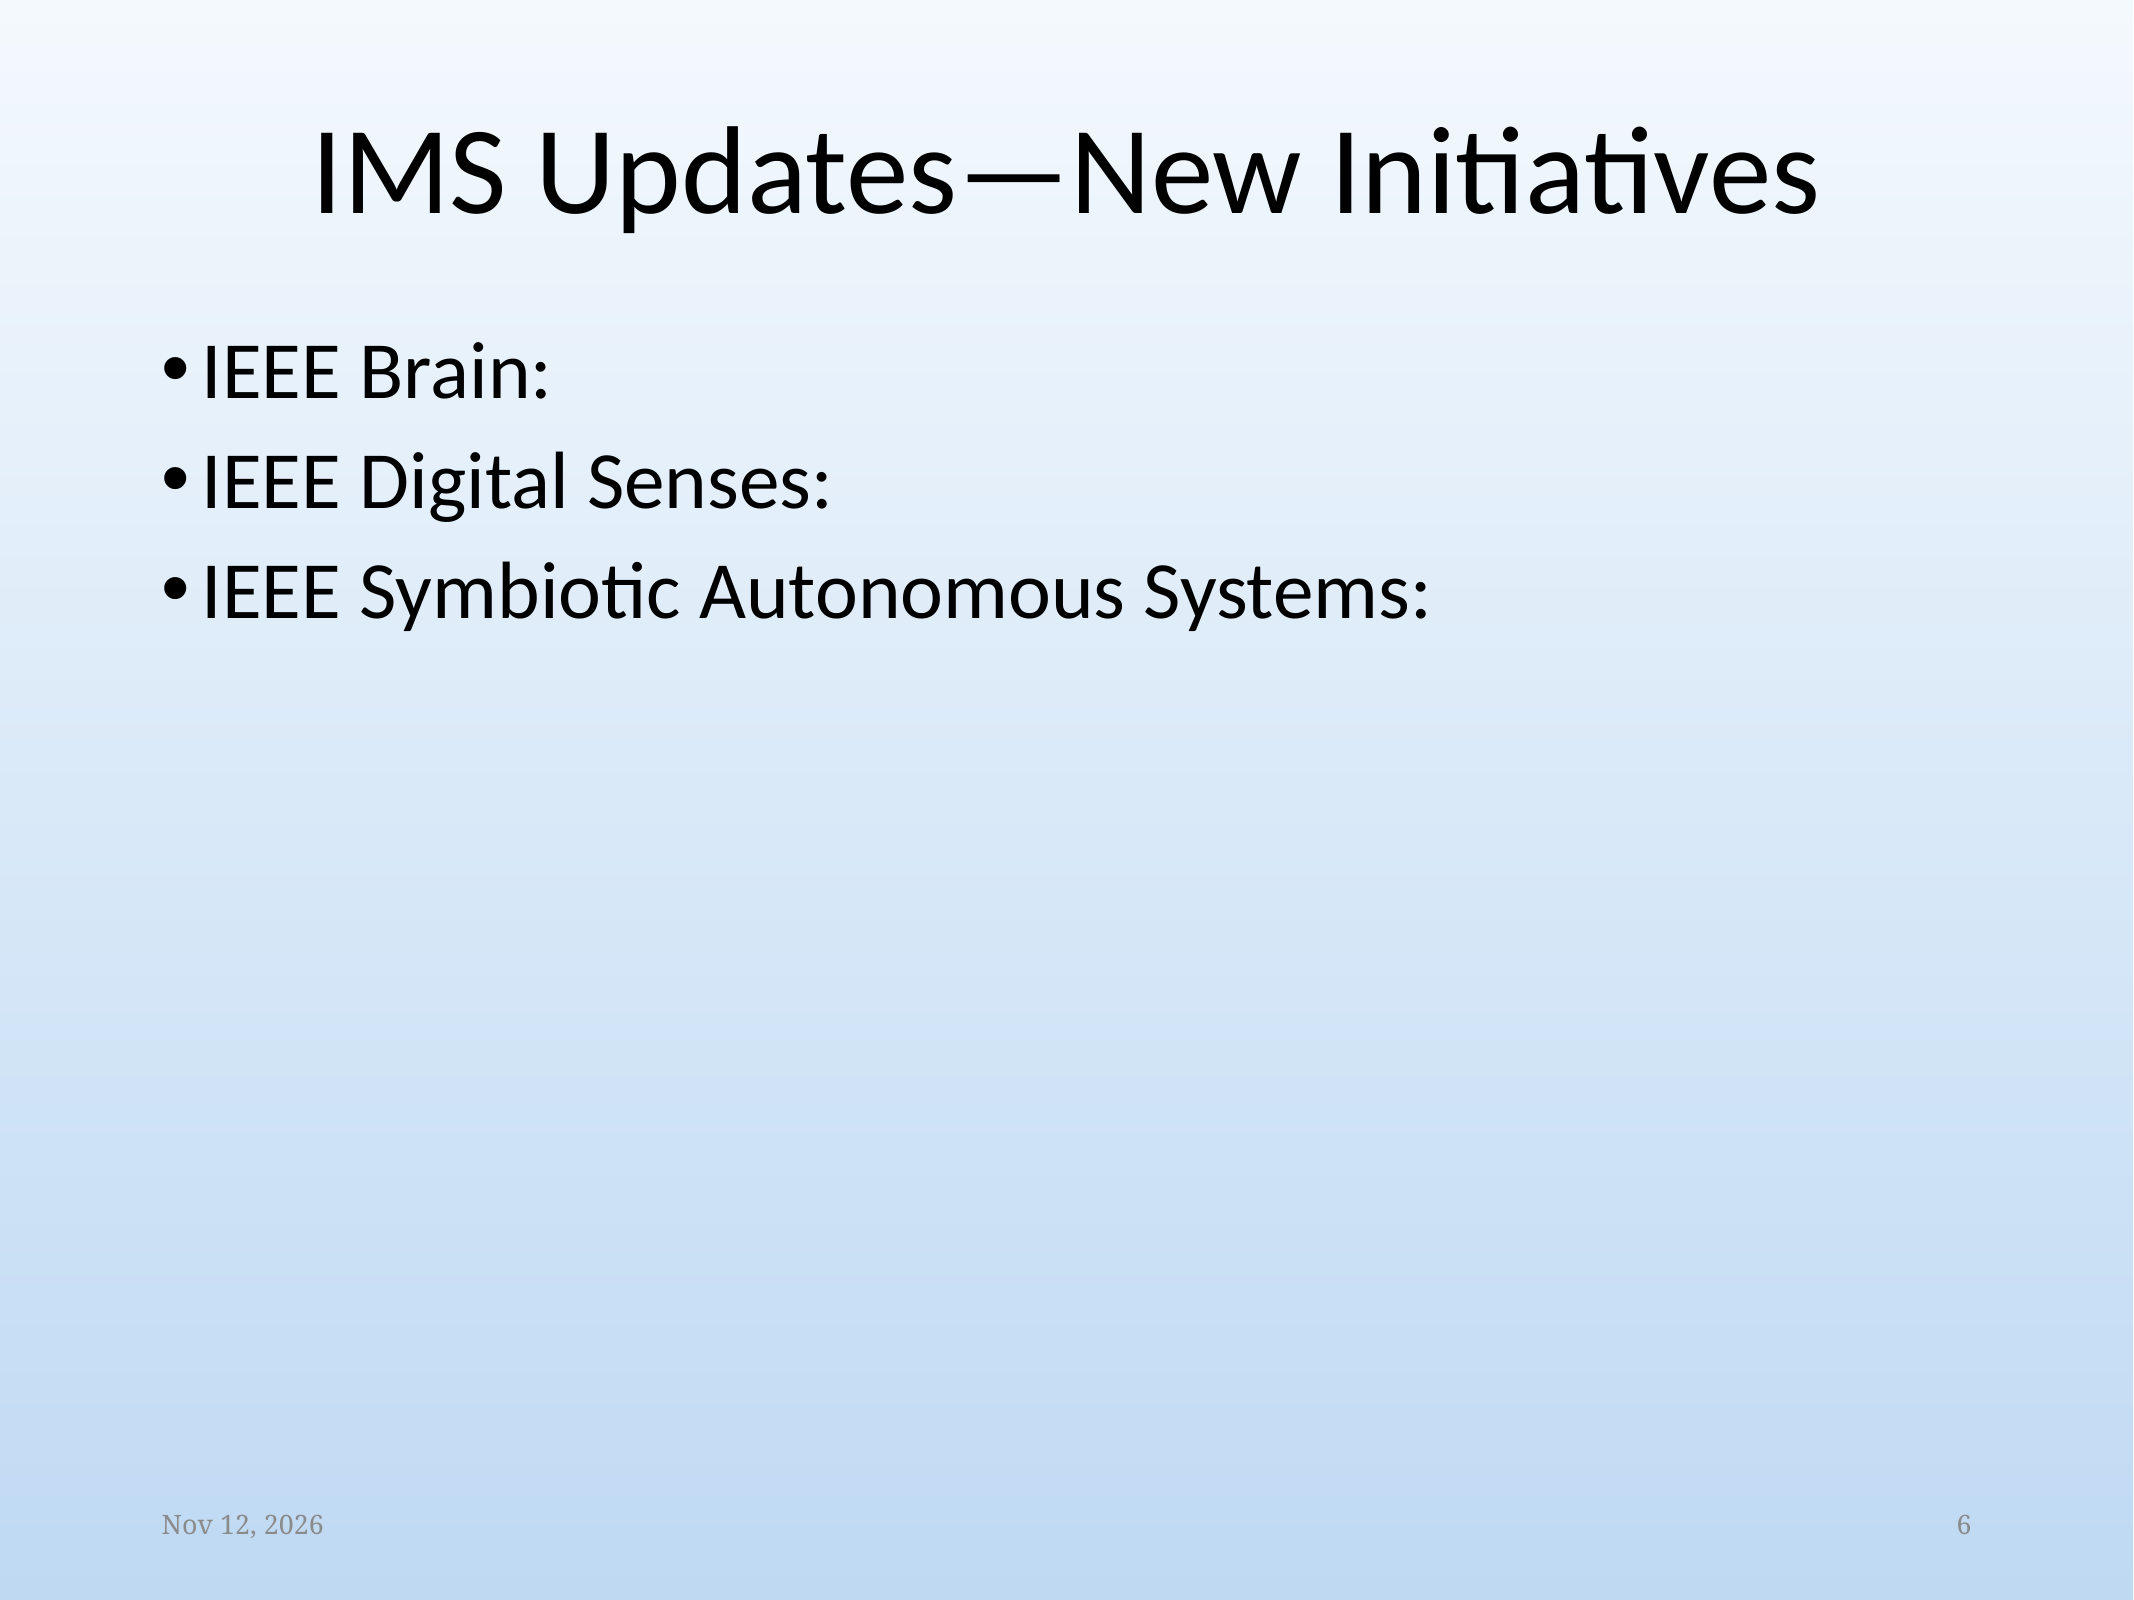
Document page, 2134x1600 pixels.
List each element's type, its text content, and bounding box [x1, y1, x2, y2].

list IEEE Brain: IEEE Digital Senses: IEEE Symbiotic Autonomous Systems: [146, 321, 1987, 1483]
title IMS Updates—New Initiatives [146, 85, 1987, 262]
slide_number 6 [1506, 1482, 1987, 1569]
slide_number 30-Aug-19 [146, 1482, 627, 1569]
